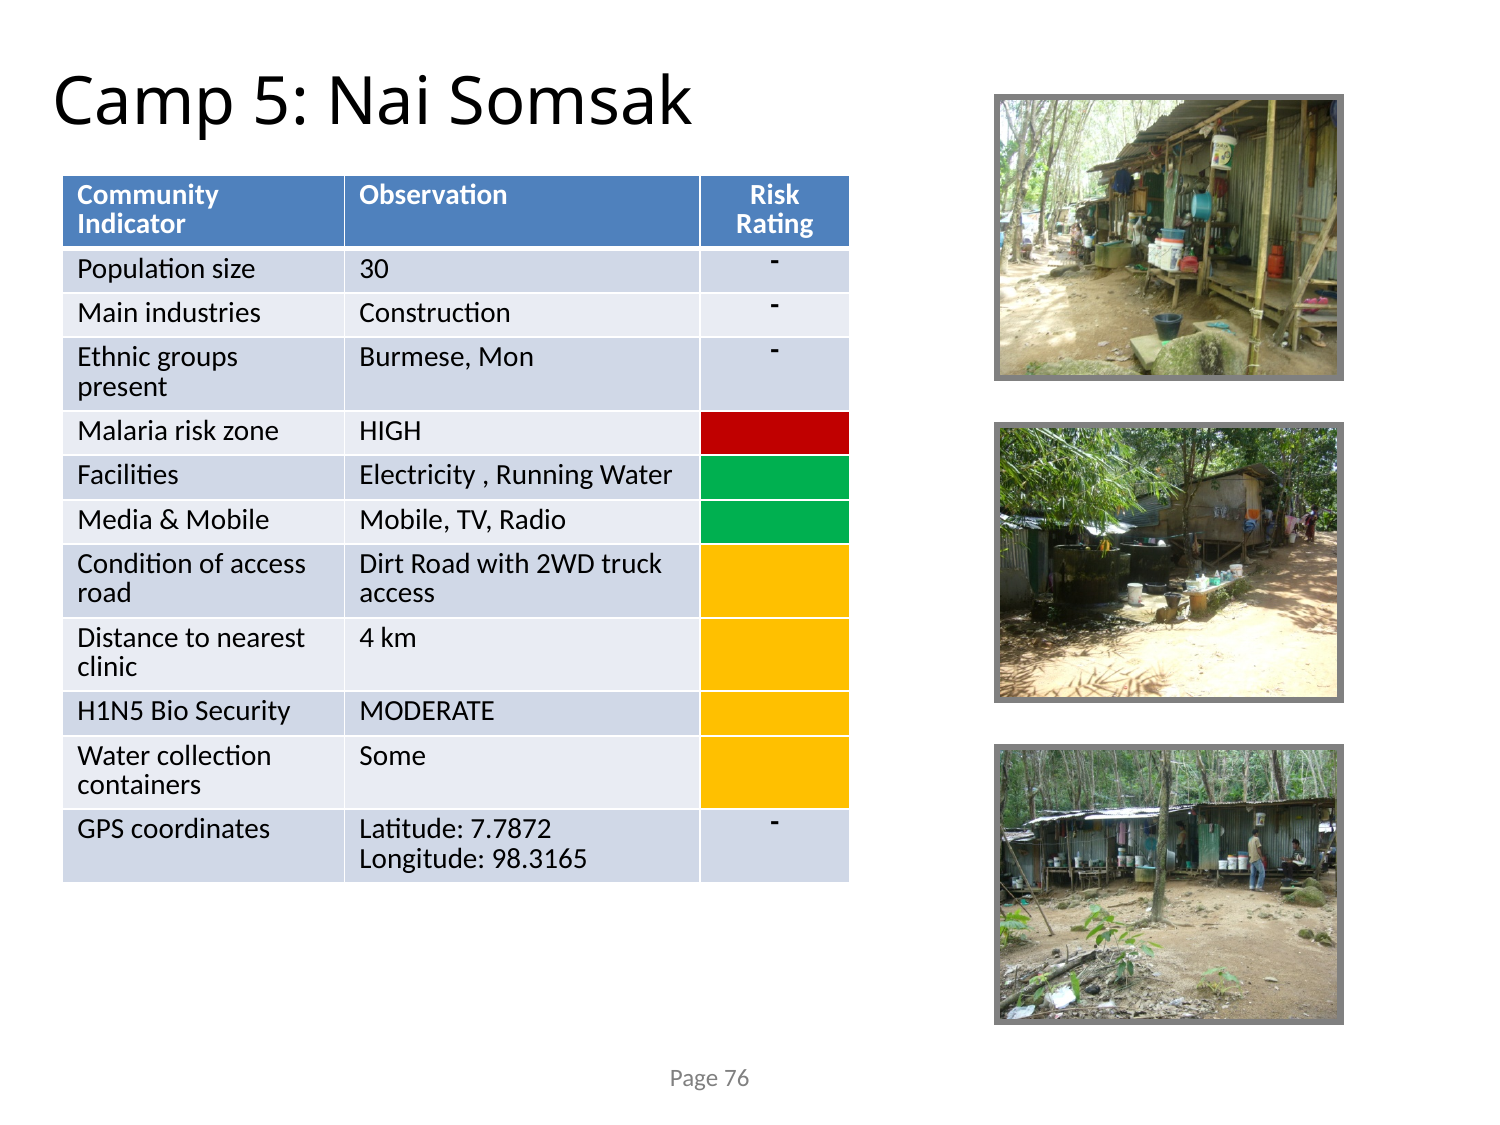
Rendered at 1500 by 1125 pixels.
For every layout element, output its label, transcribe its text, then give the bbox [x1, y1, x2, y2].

table_cell Condition of access road [63, 545, 344, 617]
table_cell [701, 412, 849, 454]
table_cell Media & Mobile [63, 501, 344, 543]
table_cell H1N5 Bio Security [63, 692, 344, 735]
table_cell [701, 619, 849, 690]
table_cell MODERATE [345, 692, 699, 735]
picture [999, 749, 1338, 1019]
table_cell 30 [345, 251, 699, 292]
table_cell [701, 737, 849, 808]
table_cell Main industries [63, 294, 344, 336]
title Camp 5: Nai Somsak [37, 45, 1463, 150]
table_cell - [701, 810, 849, 882]
table_cell Facilities [63, 456, 344, 499]
table_cell - [701, 338, 849, 410]
table_cell [701, 692, 849, 735]
table_cell Electricity , Running Water [345, 456, 699, 499]
table_cell Water collection containers [63, 737, 344, 808]
table_cell Dirt Road with 2WD truck access [345, 545, 699, 617]
table_cell Ethnic groups present [63, 338, 344, 410]
table_cell Population size [63, 251, 344, 292]
picture [999, 427, 1338, 698]
table_cell [701, 456, 849, 499]
picture [999, 99, 1338, 376]
table_cell HIGH [345, 412, 699, 454]
table_cell - [701, 294, 849, 336]
table_cell Mobile, TV, Radio [345, 501, 699, 543]
table_cell - [701, 251, 849, 292]
table_cell Distance to nearest clinic [63, 619, 344, 690]
table_cell Burmese, Mon [345, 338, 699, 410]
table_cell Some [345, 737, 699, 808]
table_cell 4 km [345, 619, 699, 690]
table_cell Latitude: 7.7872 Longitude: 98.3165 [345, 810, 699, 882]
table_header Risk Rating [701, 176, 849, 246]
table_cell Construction [345, 294, 699, 336]
table_cell [701, 545, 849, 617]
table_cell [701, 501, 849, 543]
table_cell Malaria risk zone [63, 412, 344, 454]
table_header Community Indicator [63, 176, 344, 246]
table_cell GPS coordinates [63, 810, 344, 882]
table_header Observation [345, 176, 699, 246]
